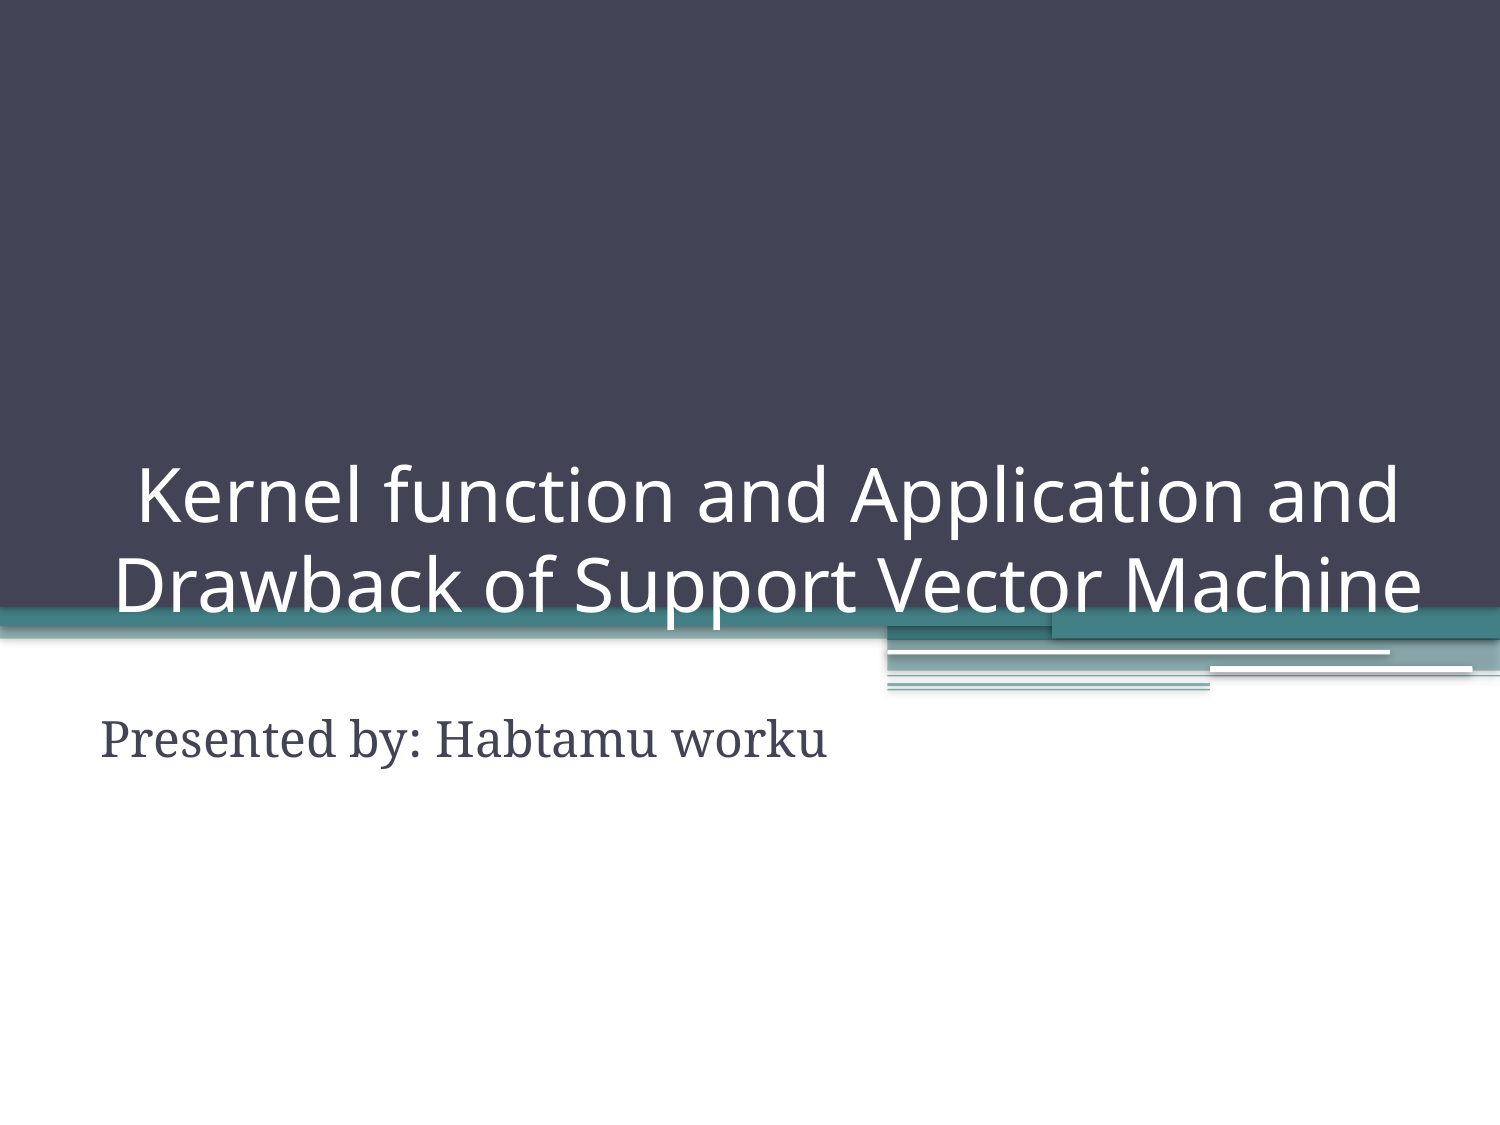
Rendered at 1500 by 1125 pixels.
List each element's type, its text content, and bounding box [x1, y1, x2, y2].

subtitle Presented by: Habtamu worku [75, 699, 888, 988]
title Kernel function and Application and Drawback of Support Vector Machine [75, 394, 1463, 636]
